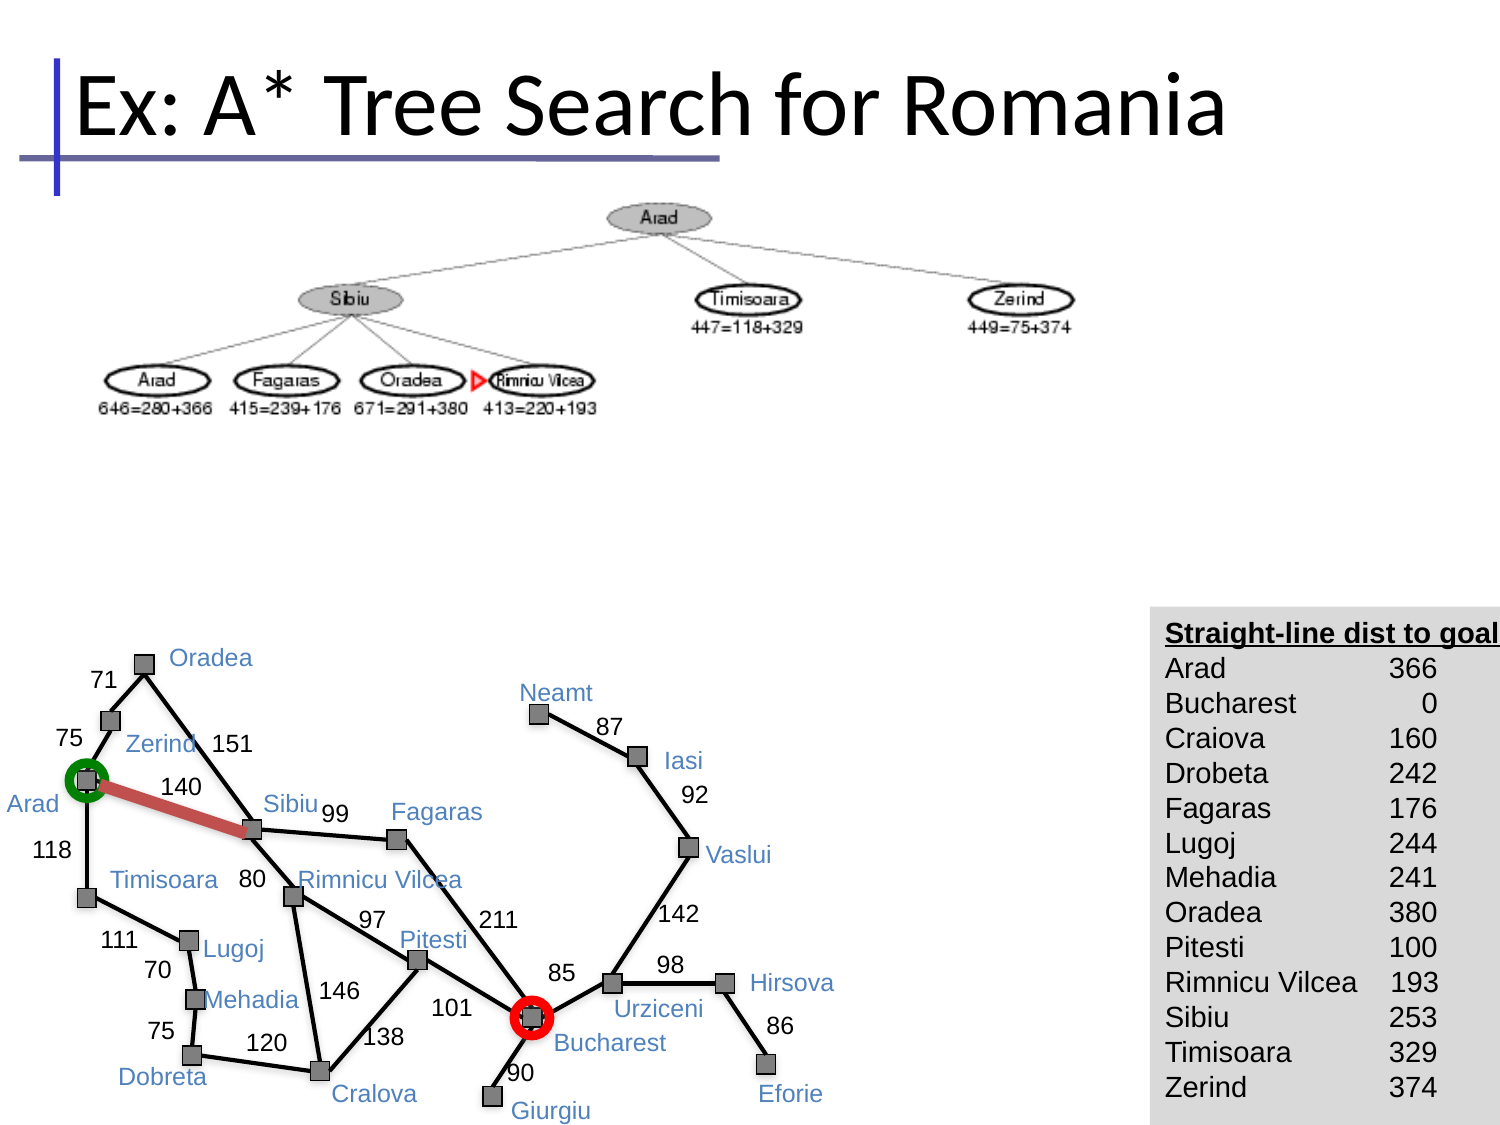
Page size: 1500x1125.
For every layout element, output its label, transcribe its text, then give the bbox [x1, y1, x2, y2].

text_box Straight-line dist to goal Arad 366 Bucharest 0 Craiova 160 Drobeta 242 Fagaras 176 Lugoj 244 Mehadia 241 Oradea 380 Pitesti 100 Rimnicu Vilcea 193 Sibiu 253 Timisoara 329 Zerind 374 … [1149, 606, 1500, 1125]
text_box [99, 784, 247, 834]
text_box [0, 634, 851, 1125]
title Ex: A* Tree Search for Romania [59, 14, 1397, 182]
picture [87, 189, 1088, 601]
